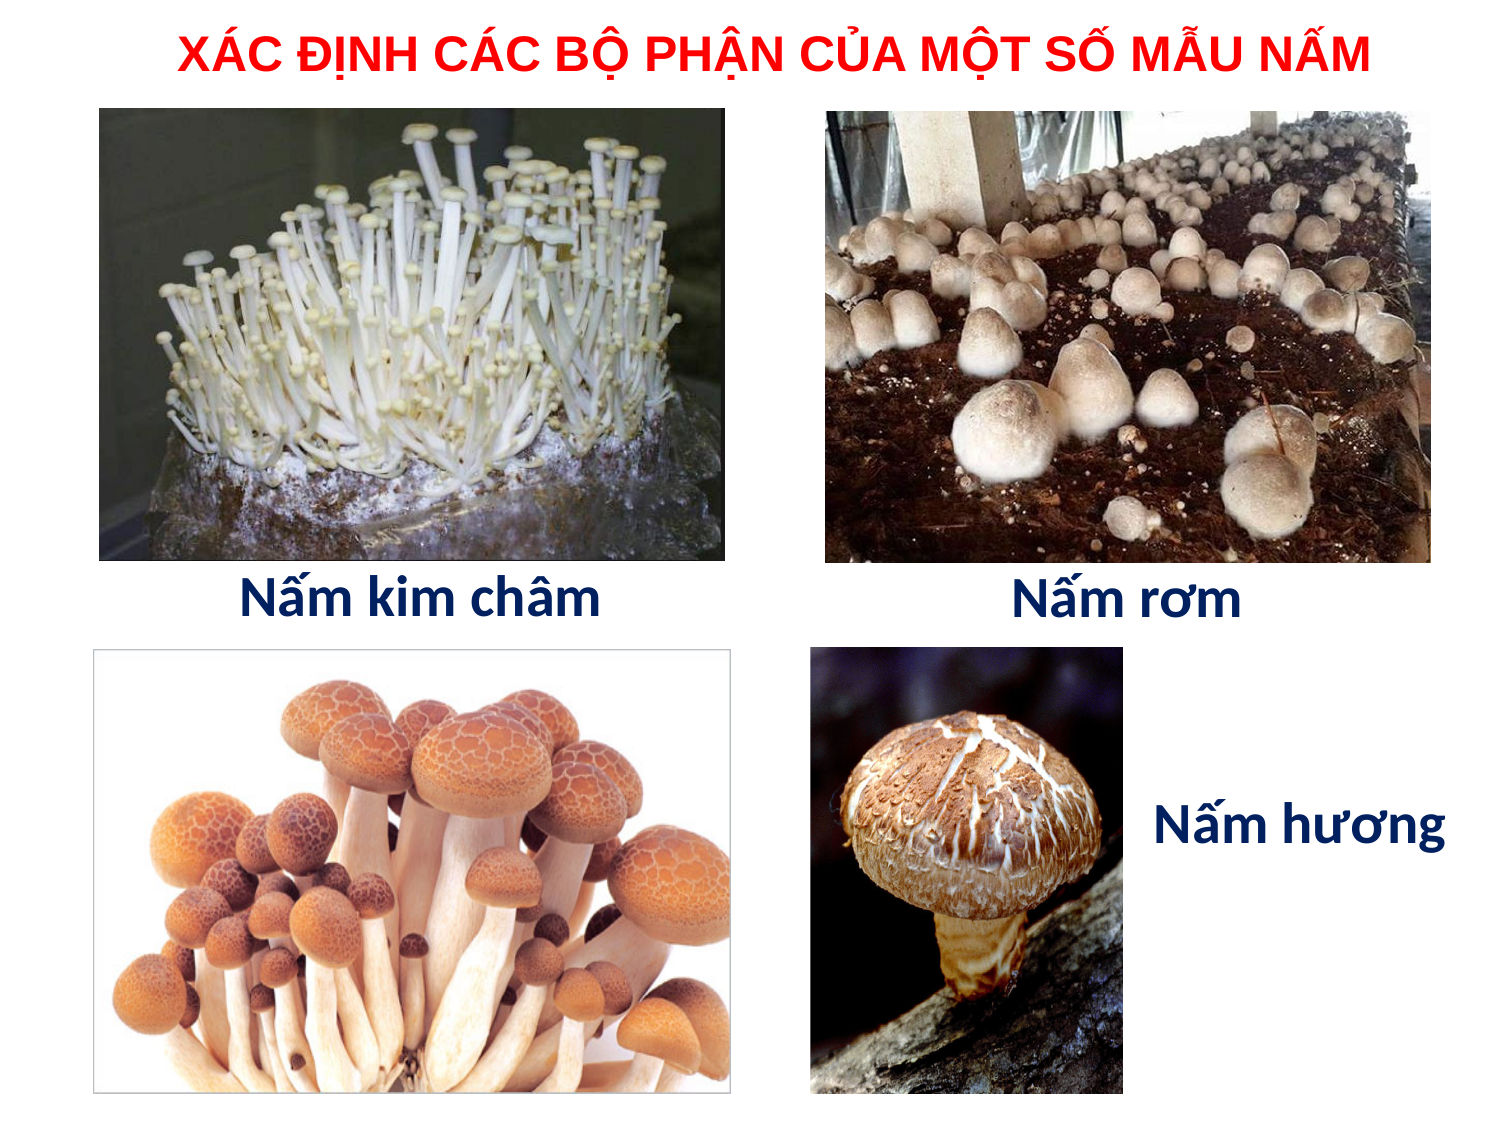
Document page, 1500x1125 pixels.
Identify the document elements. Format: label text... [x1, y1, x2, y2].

text_box Nấm rơm [927, 571, 1328, 637]
title XÁC ĐỊNH CÁC BỘ PHẬN CỦA MỘT SỐ MẪU NẤM [100, 11, 1451, 92]
picture [824, 110, 1431, 563]
picture [93, 649, 732, 1094]
text_box Nấm hương [1129, 777, 1500, 863]
text_box Nấm kim châm [225, 568, 625, 636]
picture [809, 647, 1123, 1094]
picture [99, 108, 725, 561]
